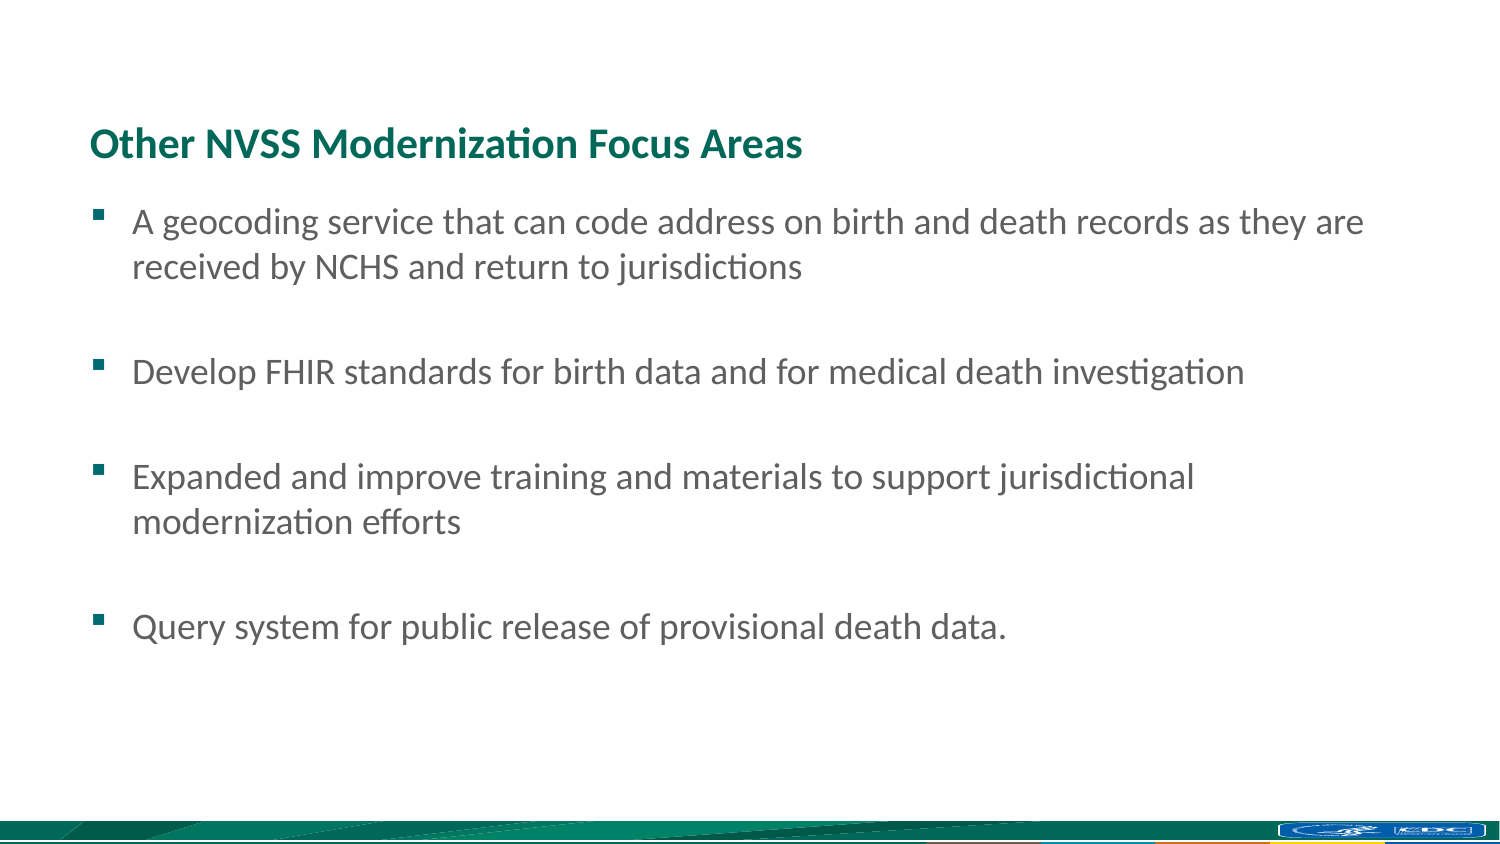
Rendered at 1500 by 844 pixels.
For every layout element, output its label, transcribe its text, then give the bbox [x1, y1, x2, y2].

title Other NVSS Modernization Focus Areas [75, 33, 1425, 175]
list A geocoding service that can code address on birth and death records as they are received by NCHS and return to jurisdictions Develop FHIR standards for birth data and for medical death investigation Expanded and improve training and materials to support jurisdictional modernization efforts Query system for public release of provisional death data. [75, 190, 1425, 739]
